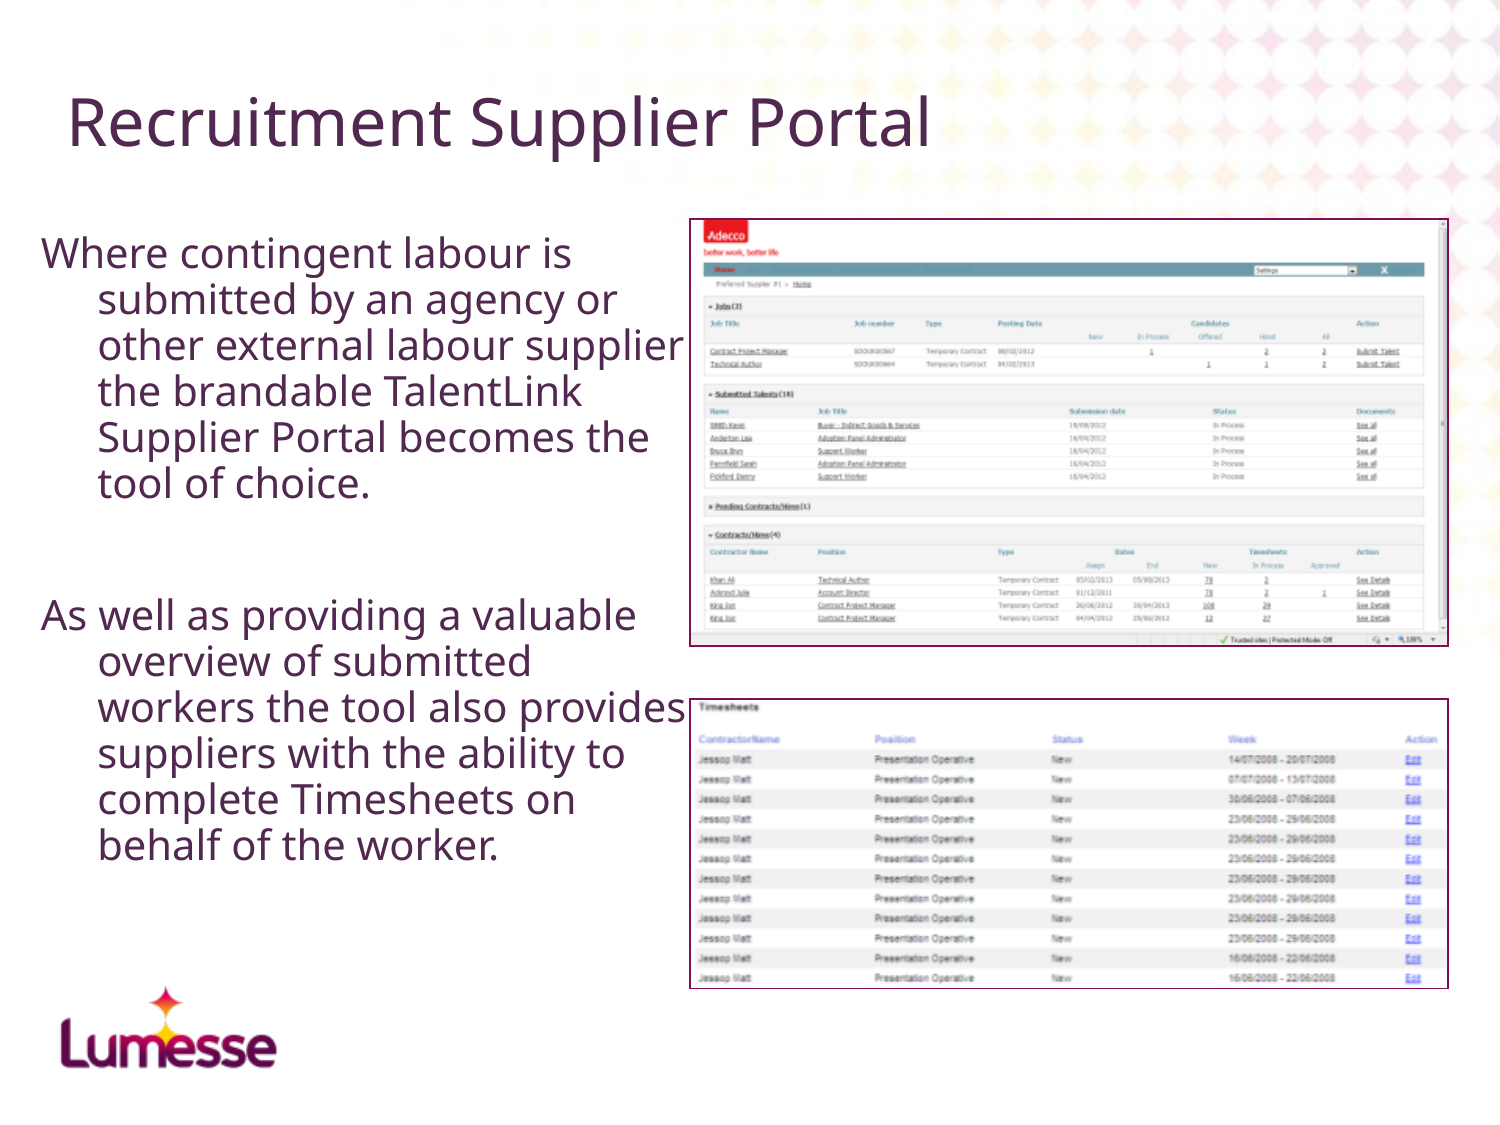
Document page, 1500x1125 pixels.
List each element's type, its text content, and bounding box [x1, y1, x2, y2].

picture [0, 0, 1500, 1125]
list Where contingent labour is submitted by an agency or other external labour supplier the brandable TalentLink Supplier Portal becomes the tool of choice. As well as providing a valuable overview of submitted workers the tool also provides suppliers with the ability to complete Timesheets on behalf of the worker. [40, 231, 692, 907]
title Recruitment Supplier Portal [65, 44, 1435, 196]
